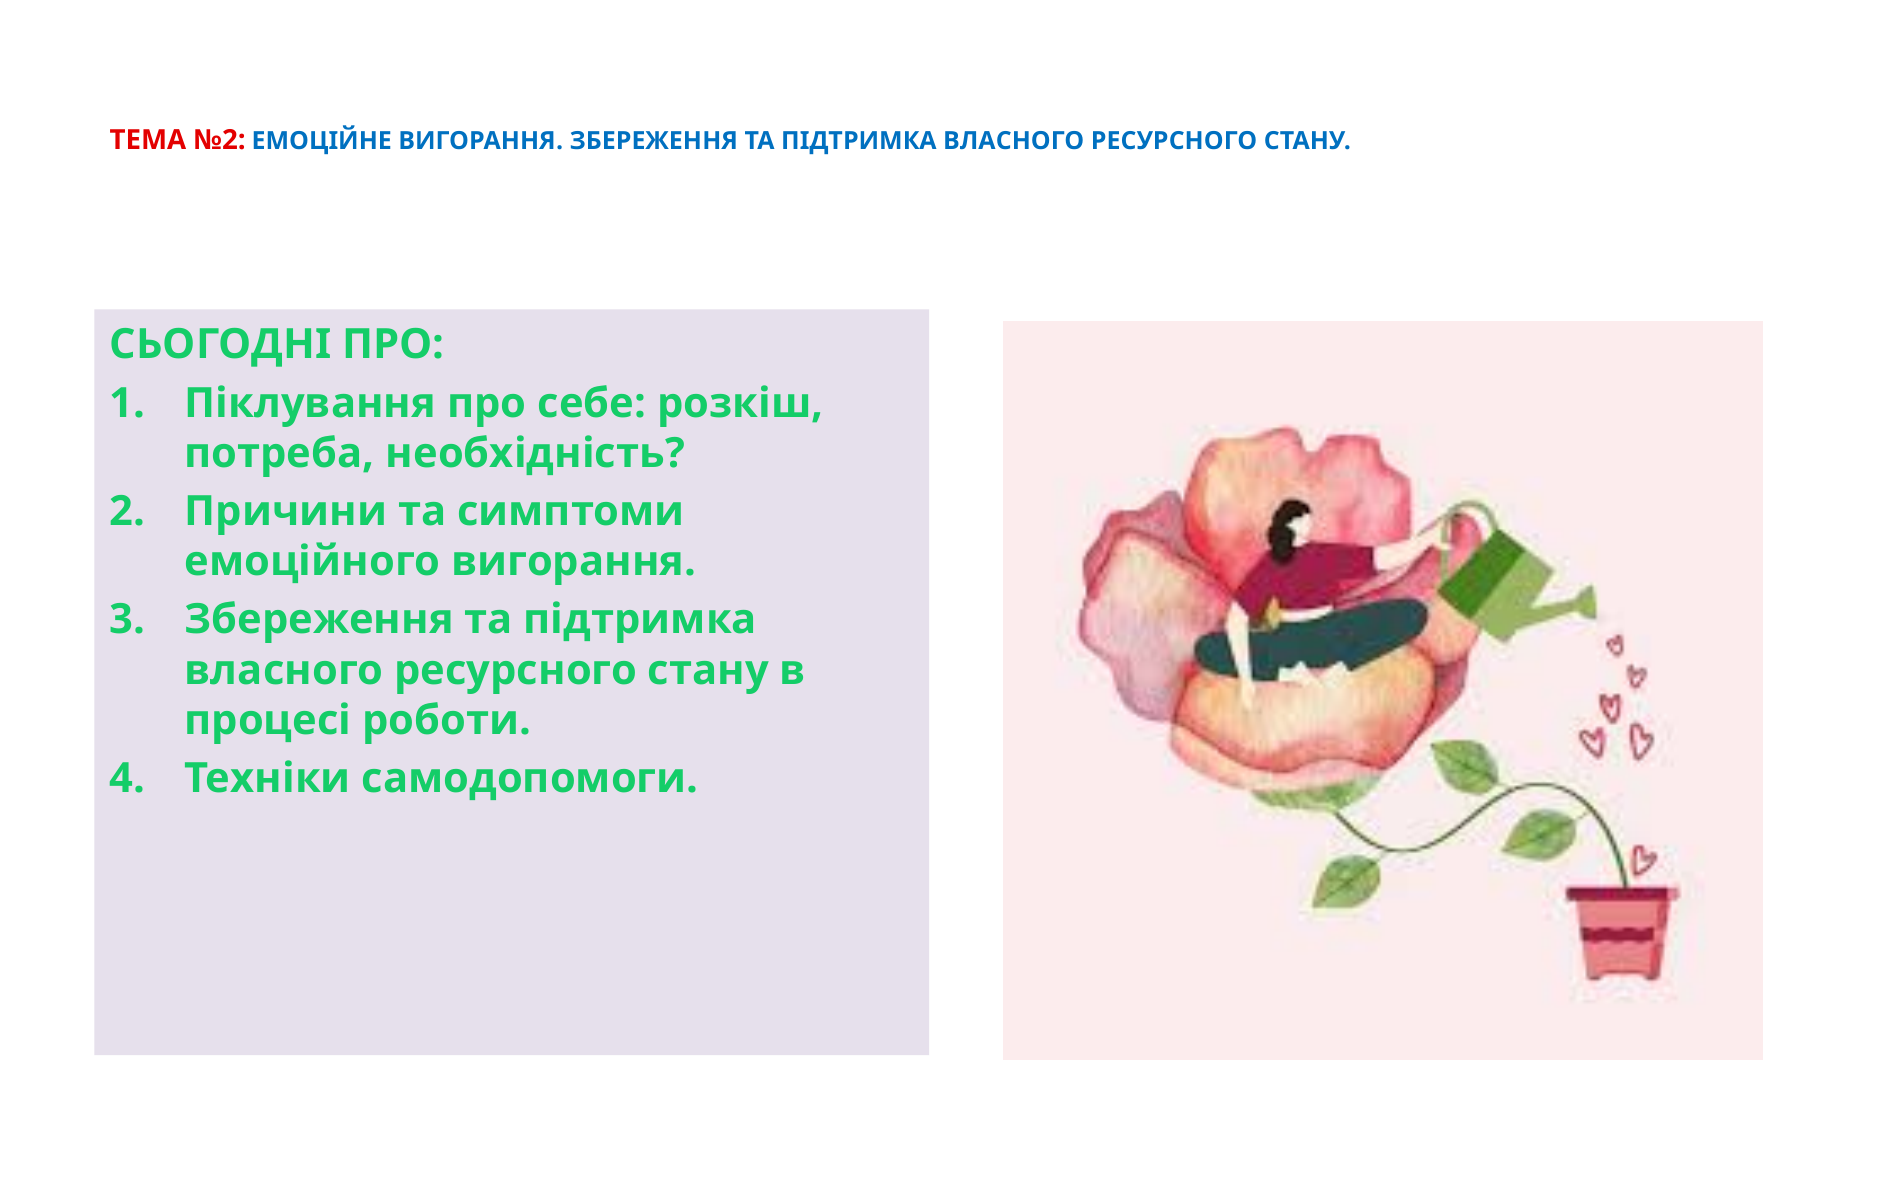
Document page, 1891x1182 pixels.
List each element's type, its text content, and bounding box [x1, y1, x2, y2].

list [1003, 320, 1763, 1060]
list СЬОГОДНІ ПРО: Піклування про себе: розкіш, потреба, необхідність? Причини та симптоми емоційного вигорання. Збереження та підтримка власного ресурсного стану в процесі роботи. Техніки самодопомоги. [94, 309, 930, 1056]
title ТЕМА №2: ЕМОЦІЙНЕ ВИГОРАННЯ. ЗБЕРЕЖЕННЯ ТА ПІДТРИМКА ВЛАСНОГО РЕСУРСНОГО СТАНУ. [94, 47, 1796, 245]
